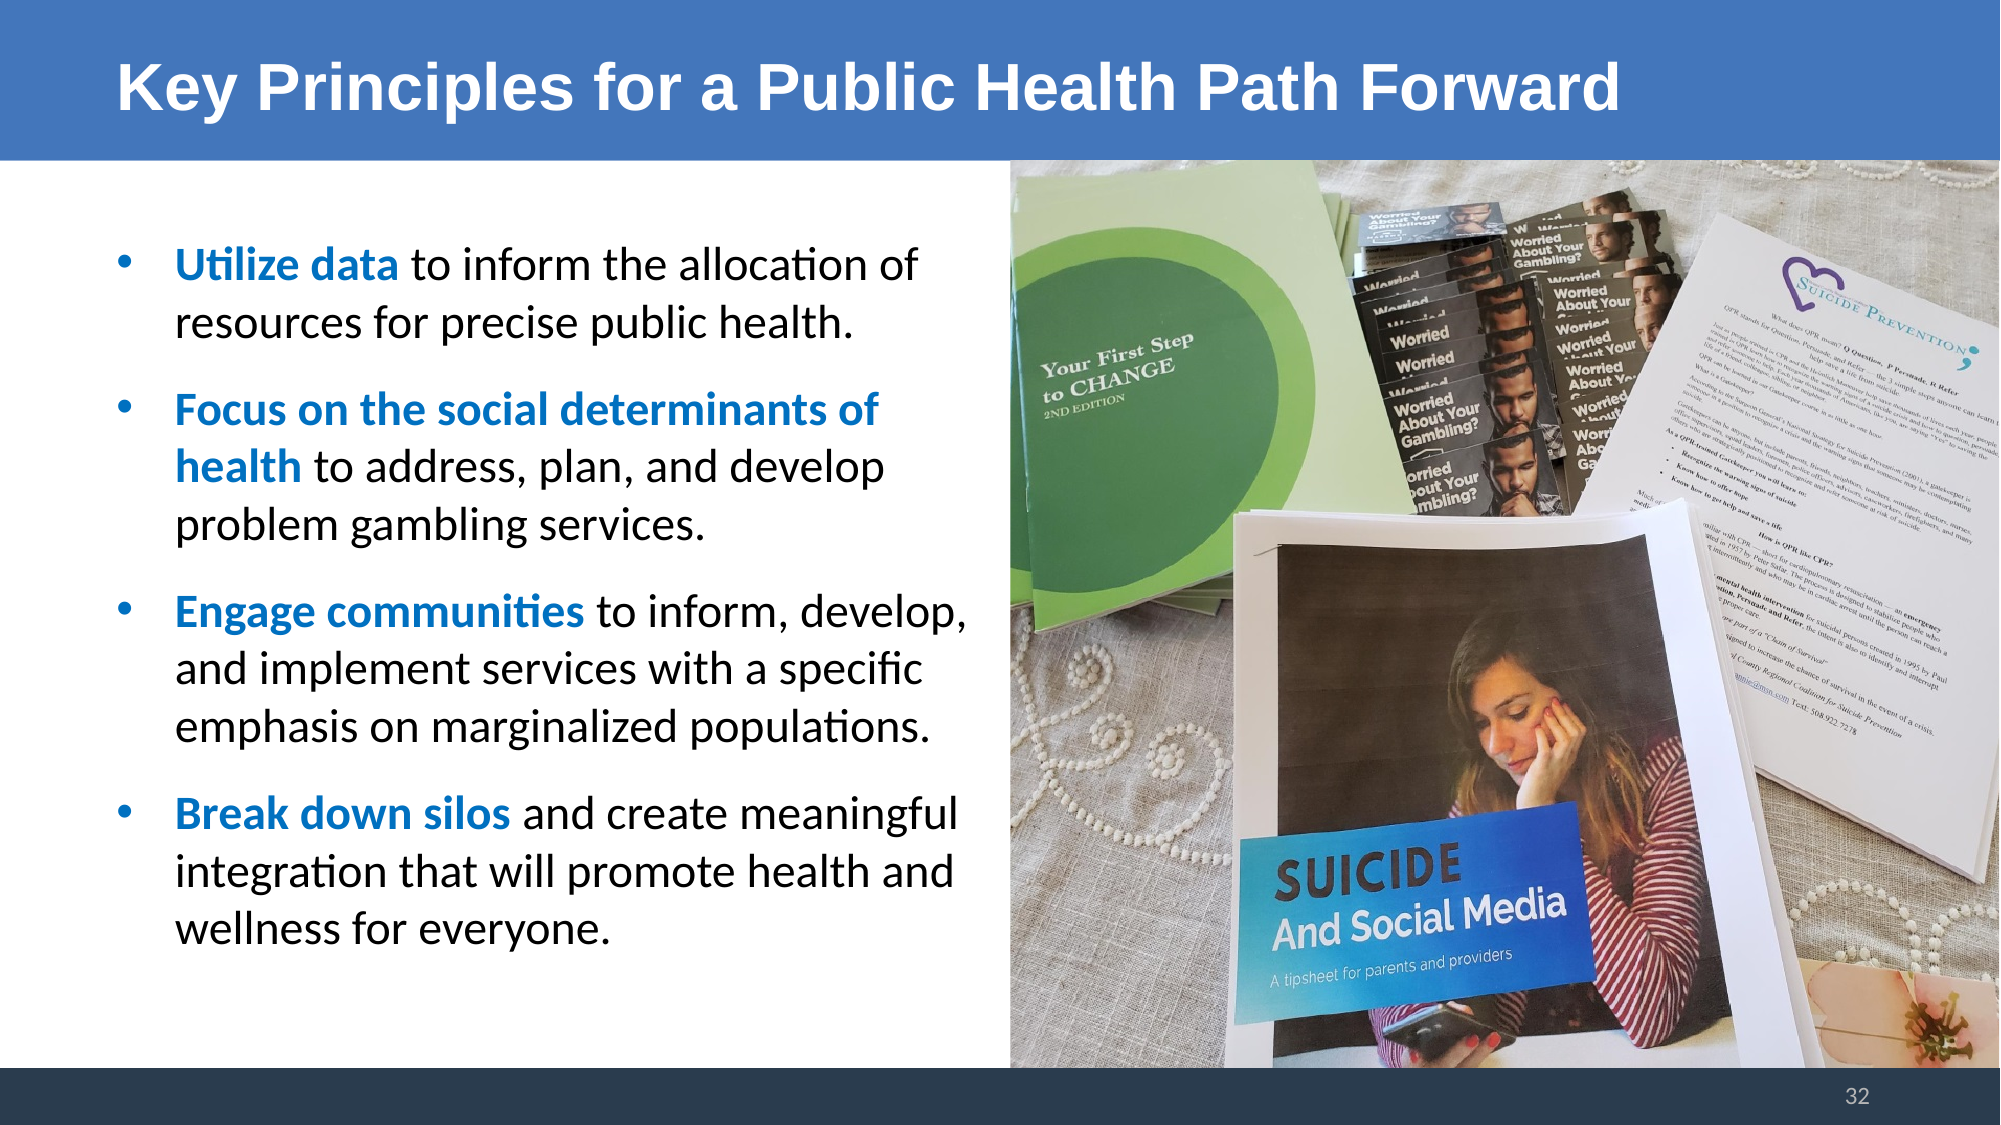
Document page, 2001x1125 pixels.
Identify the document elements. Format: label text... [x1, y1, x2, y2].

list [1010, 160, 2000, 1069]
list Utilize data to inform the allocation of resources for precise public health. Focus on the social determinants of health to address, plan, and develop problem gambling services. Engage communities to inform, develop, and implement services with a specific emphasis on marginalized populations. Break down silos and create meaningful integration that will promote health and wellness for everyone. [101, 224, 988, 1005]
text_box Key Principles for a Public Health Path Forward [101, 36, 1933, 132]
slide_number 32 [1436, 1076, 1886, 1125]
